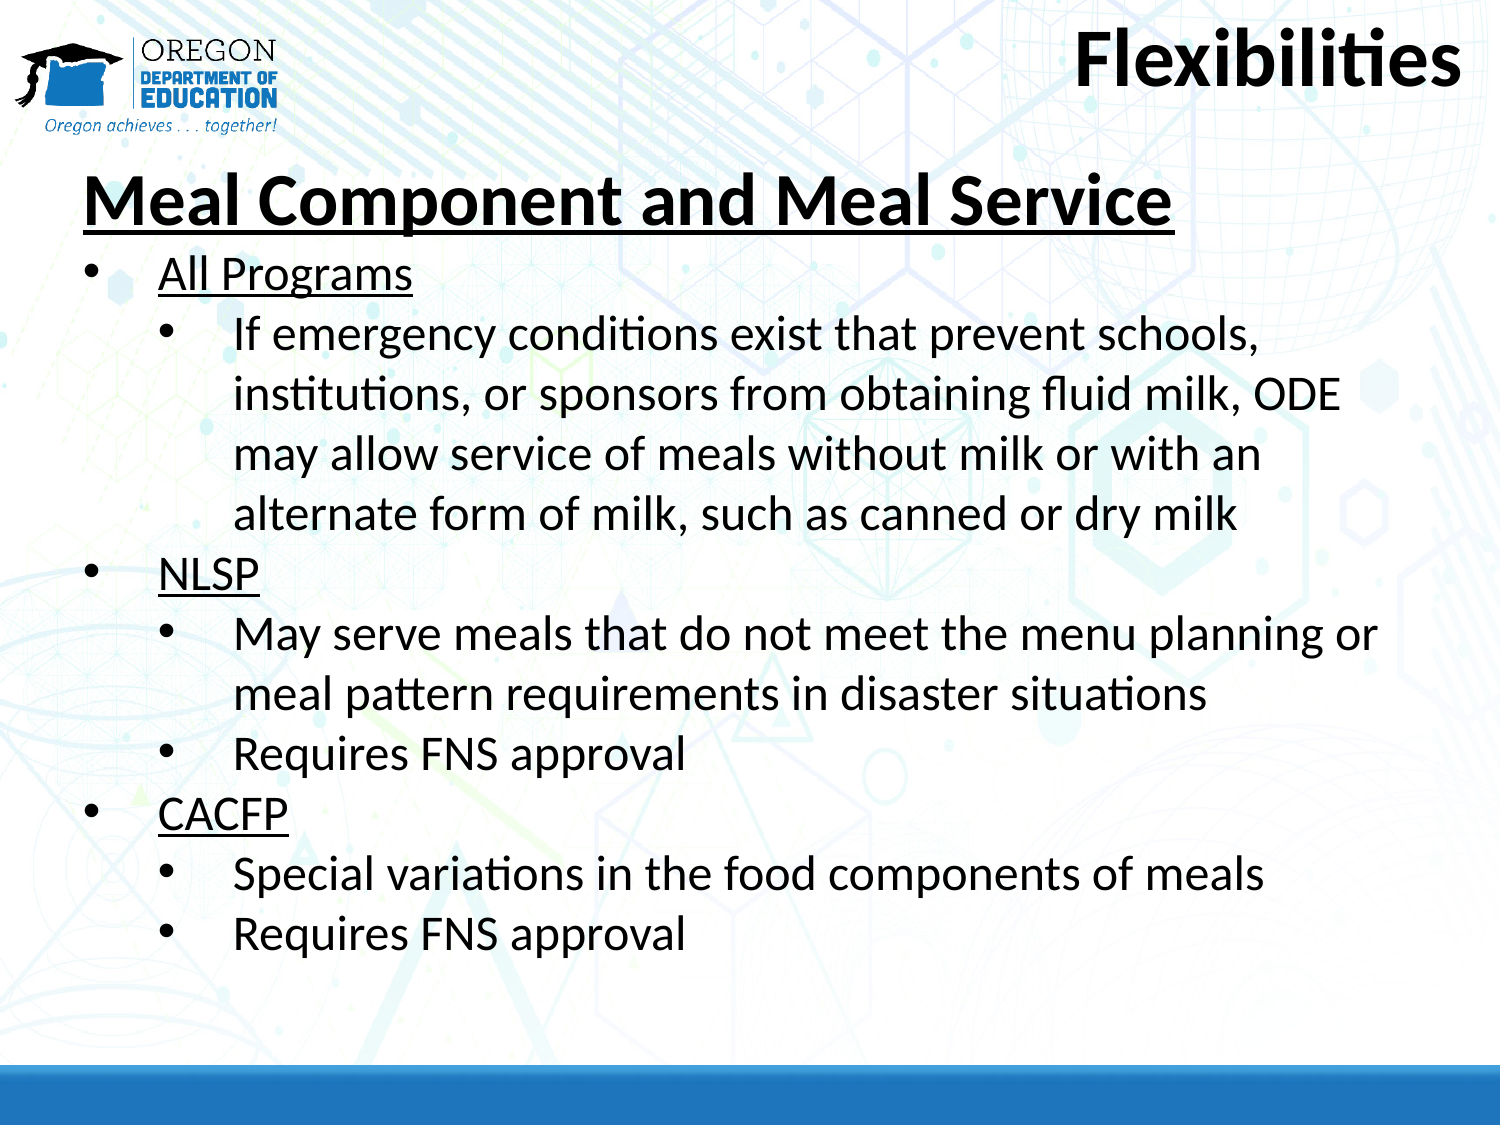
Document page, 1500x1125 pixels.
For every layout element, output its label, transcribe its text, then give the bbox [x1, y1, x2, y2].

text_box Meal Component and Meal Service All Programs If emergency conditions exist that prevent schools, institutions, or sponsors from obtaining fluid milk, ODE may allow service of meals without milk or with an alternate form of milk, such as canned or dry milk NLSP May serve meals that do not meet the menu planning or meal pattern requirements in disaster situations Requires FNS approval CACFP Special variations in the food components of meals Requires FNS approval [68, 143, 1447, 968]
picture [0, 0, 1500, 1125]
title Flexibilities [304, 0, 1478, 144]
